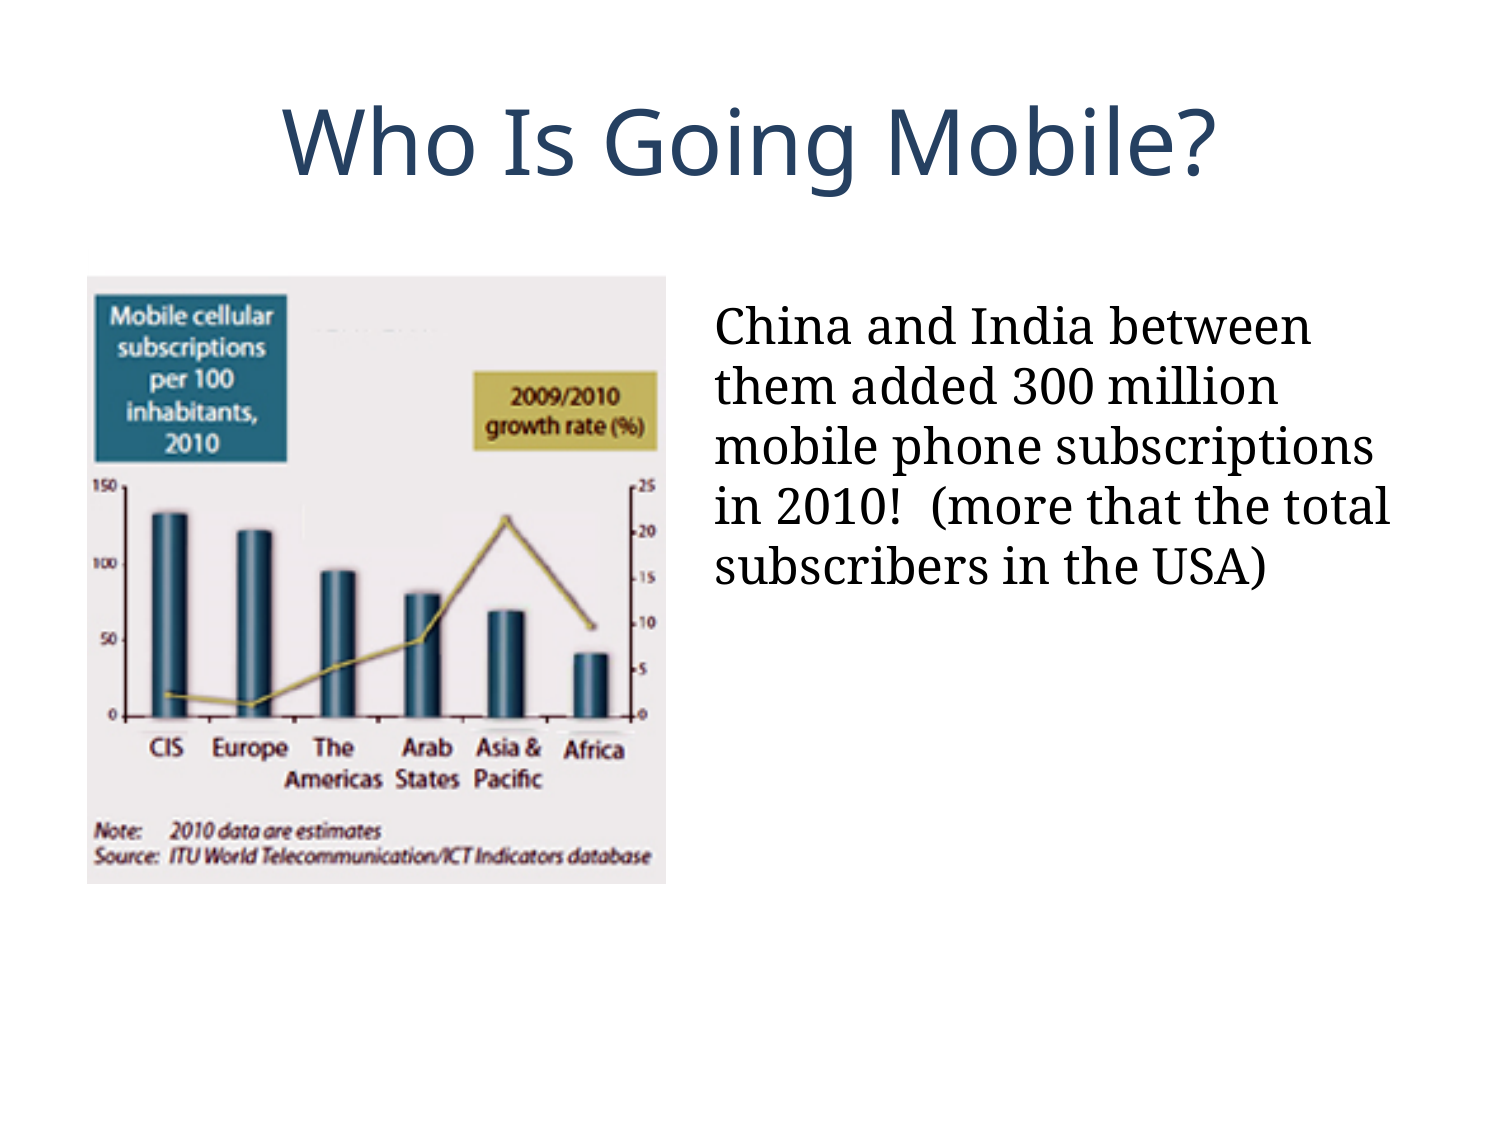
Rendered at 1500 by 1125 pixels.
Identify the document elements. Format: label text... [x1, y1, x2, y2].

title Who Is Going Mobile? [75, 45, 1425, 233]
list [87, 249, 666, 885]
text_box China and India between them added 300 million mobile phone subscriptions in 2010! (more that the total subscribers in the USA) [699, 287, 1425, 603]
